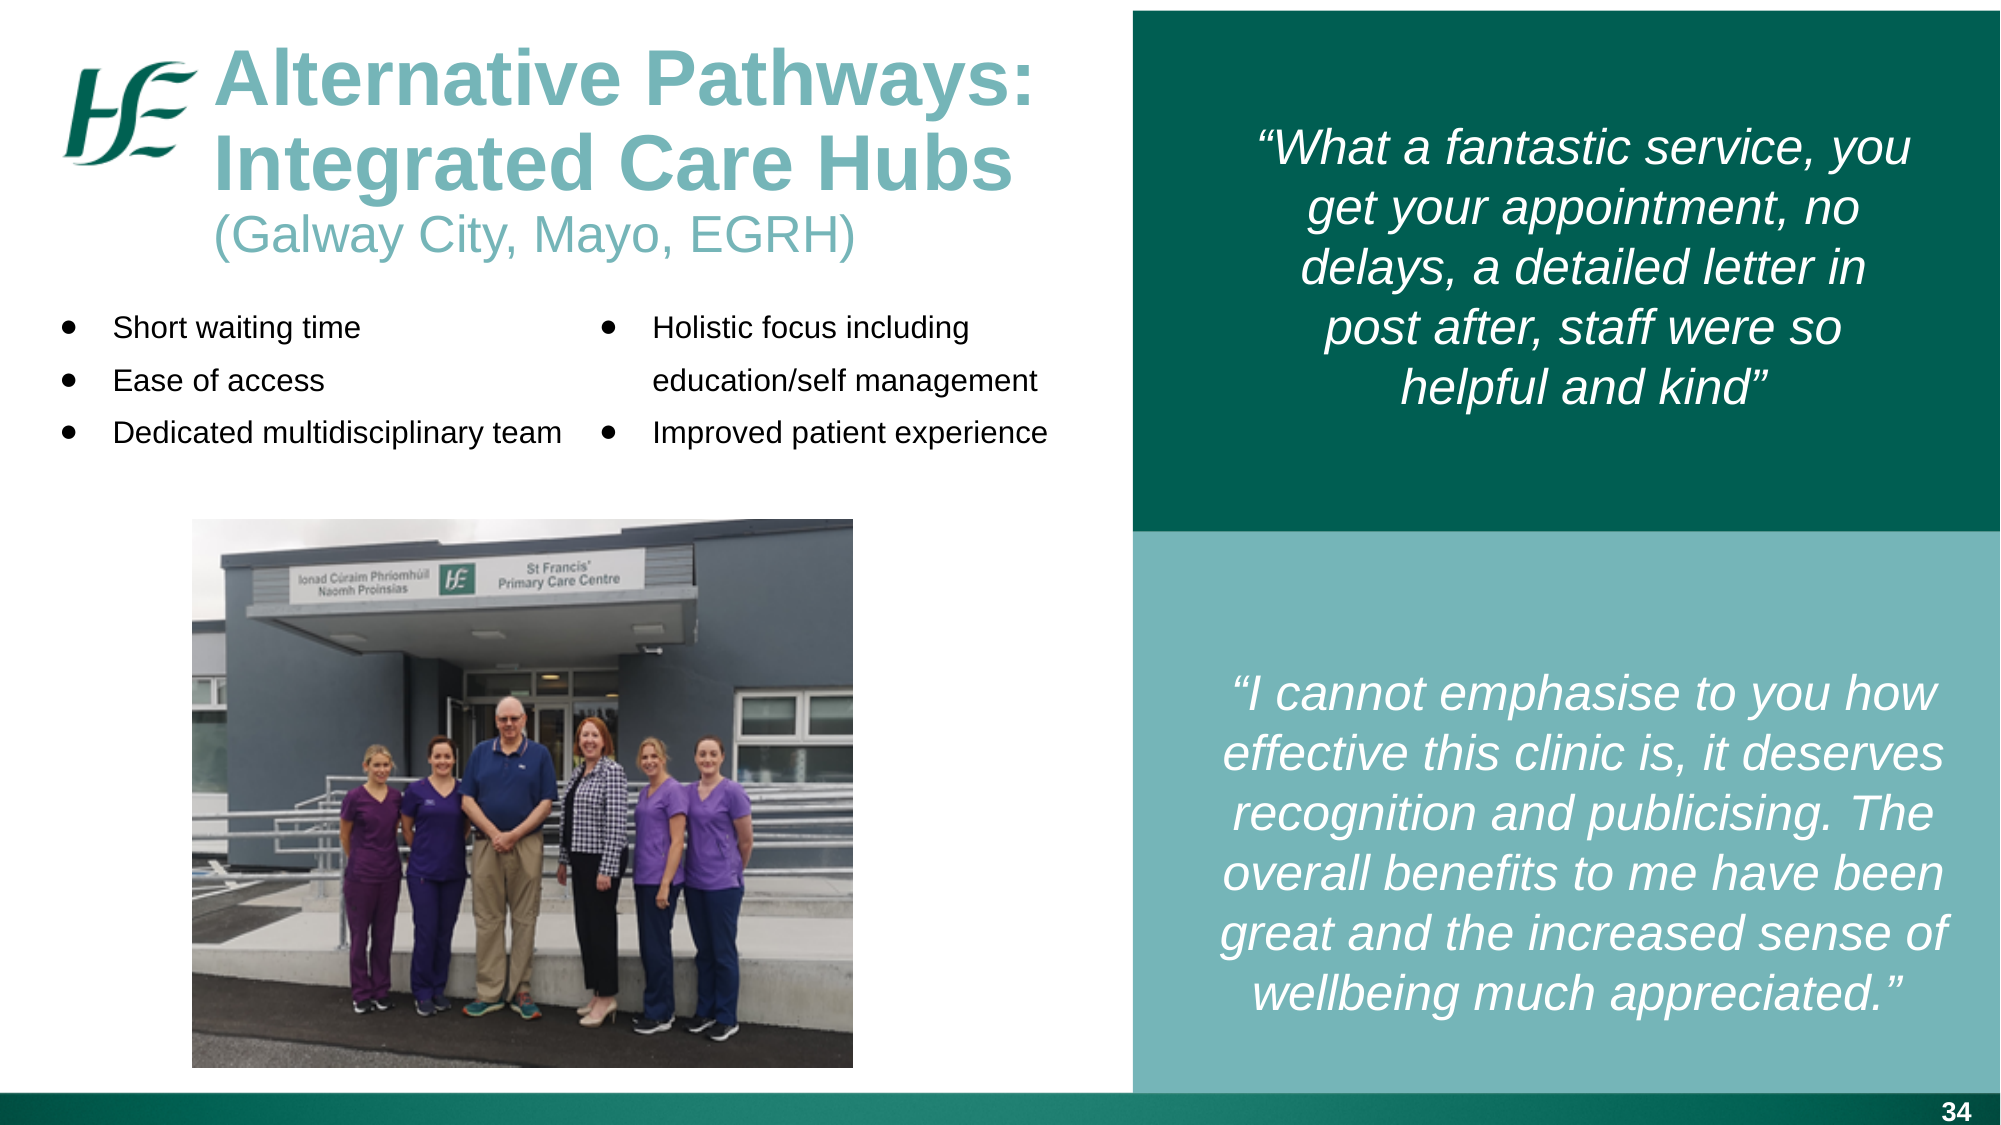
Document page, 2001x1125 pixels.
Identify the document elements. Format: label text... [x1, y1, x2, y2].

text_box 34 [1921, 1084, 1982, 1125]
text_box [1132, 10, 2000, 532]
text_box “What a fantastic service, you get your appointment, no delays, a detailed letter in post after, staff were so helpful and kind” [1238, 99, 1929, 430]
list Alternative Pathways: Integrated Care Hubs (Galway City, Mayo, EGRH) [213, 36, 1126, 282]
text_box [1132, 532, 2000, 1093]
text_box “I cannot emphasise to you how effective this clinic is, it deserves recognition and publicising. The overall benefits to me have been great and the increased sense of wellbeing much appreciated.” [1196, 650, 1972, 1042]
text_box Short waiting time Ease of access Dedicated multidisciplinary team [27, 282, 567, 460]
text_box Holistic focus including education/self management Improved patient experience [567, 282, 1168, 460]
picture [0, 0, 2001, 1125]
